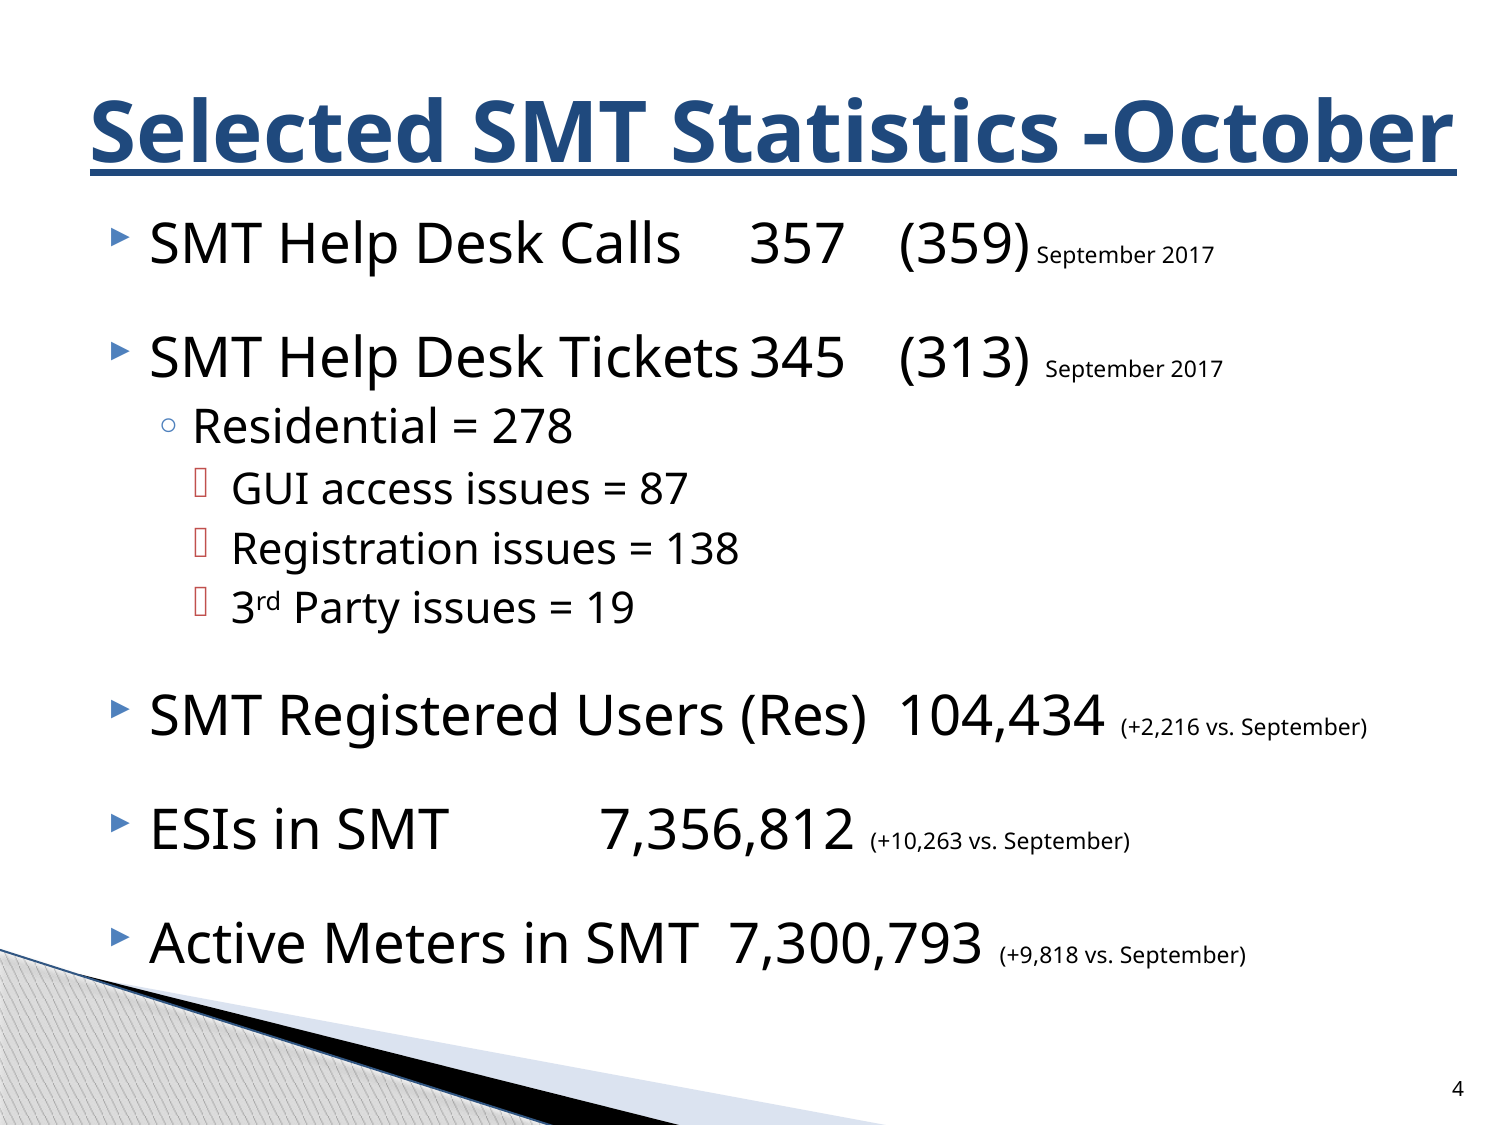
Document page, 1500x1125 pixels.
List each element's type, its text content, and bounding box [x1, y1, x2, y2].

list SMT Help Desk Calls 357 (359) September 2017 SMT Help Desk Tickets 345 (313) September 2017 Residential = 278 GUI access issues = 87 Registration issues = 138 3rd Party issues = 19 SMT Registered Users (Res) 104,434 (+2,216 vs. September) ESIs in SMT 7,356,812 (+10,263 vs. September) Active Meters in SMT 7,300,793 (+9,818 vs. September) [75, 213, 1463, 1100]
slide_number 4 [1418, 1051, 1479, 1112]
title Selected SMT Statistics -October [75, 45, 1475, 213]
